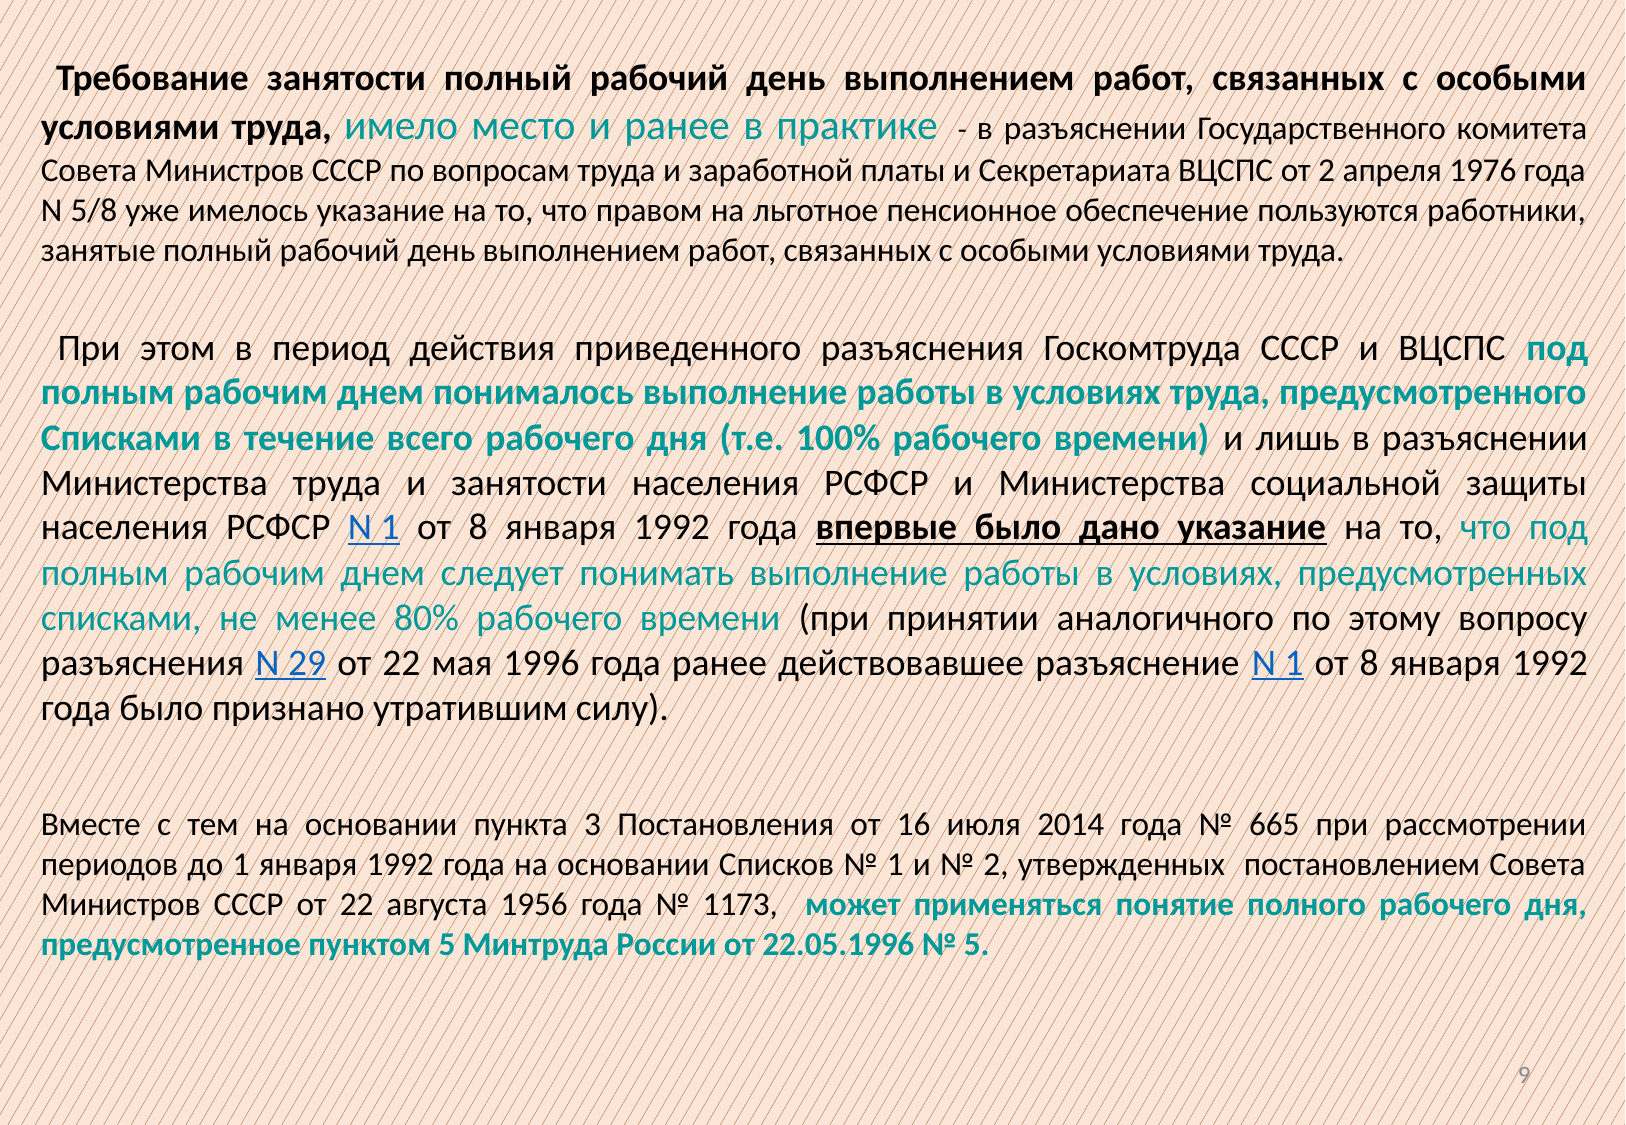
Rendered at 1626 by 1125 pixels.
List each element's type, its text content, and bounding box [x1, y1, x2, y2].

text_box 9 [1164, 1042, 1544, 1104]
text_box Требование занятости полный рабочий день выполнением работ, связанных с особыми условиями труда, имело место и ранее в практике - в разъяснении Государственного комитета Совета Министров СССР по вопросам труда и заработной платы и Секретариата ВЦСПС от 2 апреля 1976 года N 5/8 уже имелось указание на то, что правом на льготное пенсионное обеспечение пользуются работники, занятые полный рабочий день выполнением работ, связанных с особыми условиями труда. При этом в период действия приведенного разъяснения Госкомтруда СССР и ВЦСПС под полным рабочим днем понималось выполнение работы в условиях труда, предусмотренного Списками в течение всего рабочего дня (т.е. 100% рабочего времени) и лишь в разъяснении Министерства труда и занятости населения РСФСР и Министерства социальной защиты населения РСФСР N 1 от 8 января 1992 года впервые было дано указание на то, что под полным рабочим днем следует понимать выполнение работы в условиях, предусмотренных списками, не менее 80% рабочего времени (при принятии аналогичного по этому вопросу разъяснения N 29 от 22 мая 1996 года ранее действовавшее разъяснение N 1 от 8 января 1992 года было признано утратившим силу). Вместе с тем на основании пункта 3 Постановления от 16 июля 2014 года № 665 при рассмотрении периодов до 1 января 1992 года на основании Списков № 1 и № 2, утвержденных постановлением Совета Министров СССР от 22 августа 1956 года № 1173, может применяться понятие полного рабочего дня, предусмотренное пунктом 5 Минтруда России от 22.05.1996 № 5. [27, 31, 1602, 969]
